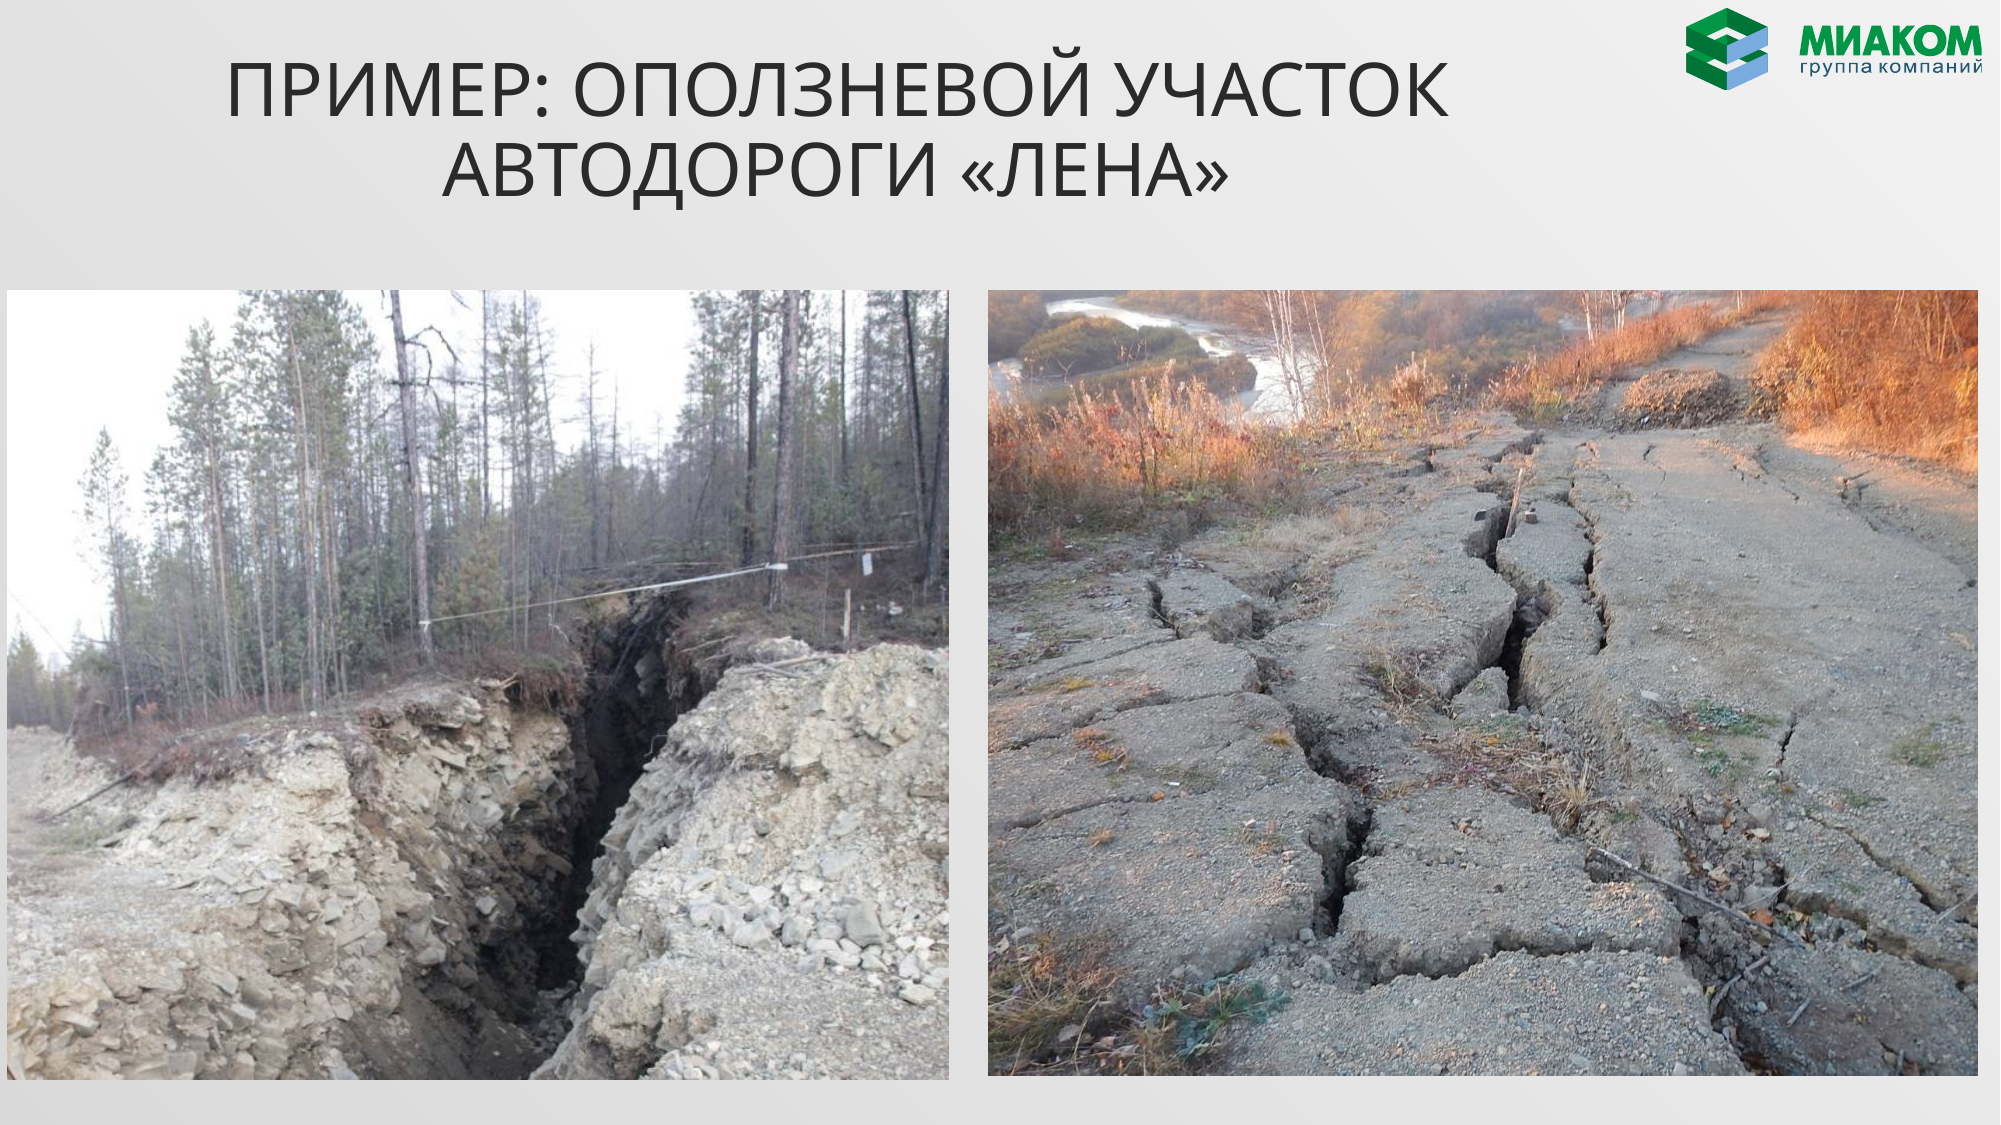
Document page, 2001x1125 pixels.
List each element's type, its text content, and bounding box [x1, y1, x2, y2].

title Пример: оползневой участок автодороги «Лена» [0, 44, 1674, 220]
picture [988, 290, 1978, 1076]
picture [7, 290, 949, 1080]
